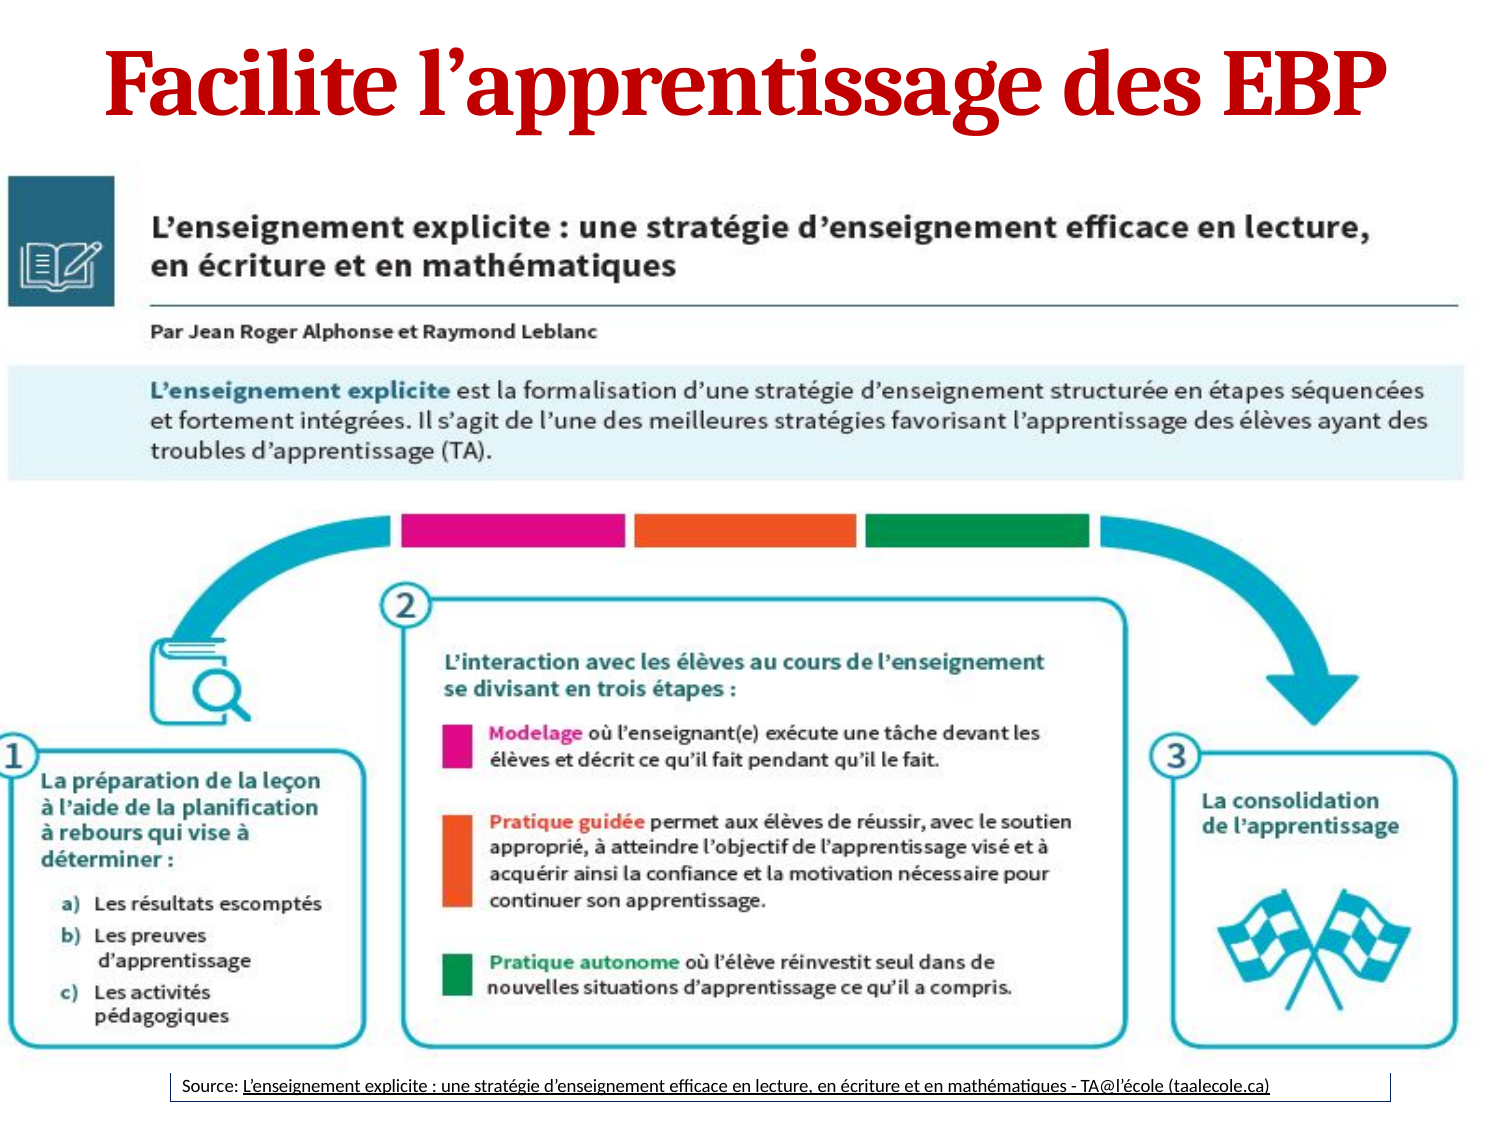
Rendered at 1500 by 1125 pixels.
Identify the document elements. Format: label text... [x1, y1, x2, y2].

picture [0, 163, 1483, 1074]
title Facilite l’apprentissage des EBP [0, 6, 1492, 148]
text_box Source: L’enseignement explicite : une stratégie d’enseignement efficace en lecture, en écriture et en mathématiques - TA@l’école (taalecole.ca) [170, 1079, 1391, 1102]
